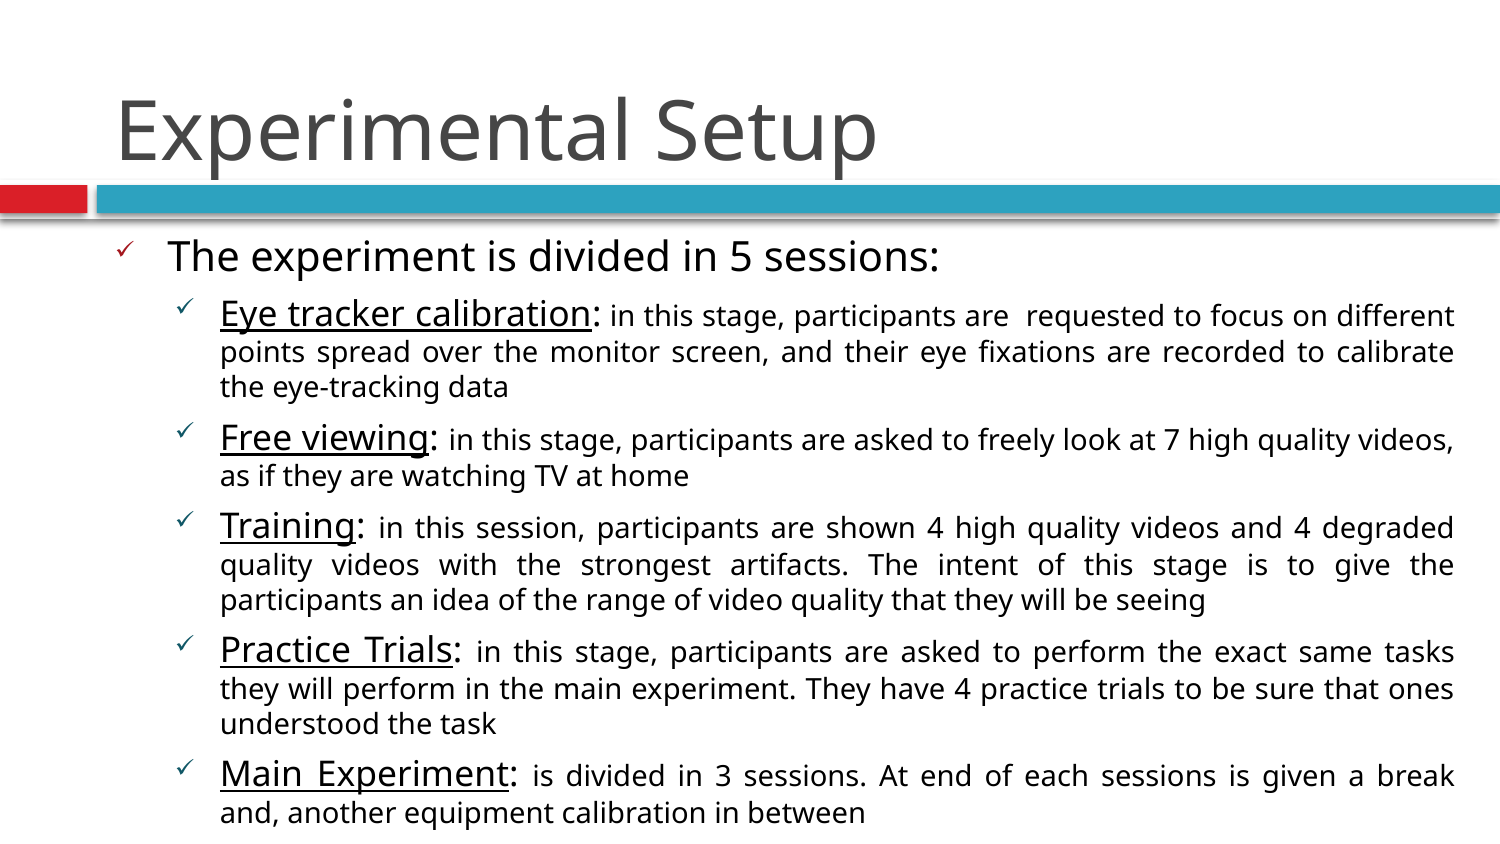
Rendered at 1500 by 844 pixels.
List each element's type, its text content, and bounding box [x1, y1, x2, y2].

list The experiment is divided in 5 sessions: Eye tracker calibration: in this stage, participants are requested to focus on different points spread over the monitor screen, and their eye fixations are recorded to calibrate the eye-tracking data Free viewing: in this stage, participants are asked to freely look at 7 high quality videos, as if they are watching TV at home Training: in this session, participants are shown 4 high quality videos and 4 degraded quality videos with the strongest artifacts. The intent of this stage is to give the participants an idea of the range of video quality that they will be seeing Practice Trials: in this stage, participants are asked to perform the exact same tasks they will perform in the main experiment. They have 4 practice trials to be sure that ones understood the task Main Experiment: is divided in 3 sessions. At end of each sessions is given a break and, another equipment calibration in between [99, 221, 1471, 824]
title Experimental Setup [99, 43, 1438, 185]
